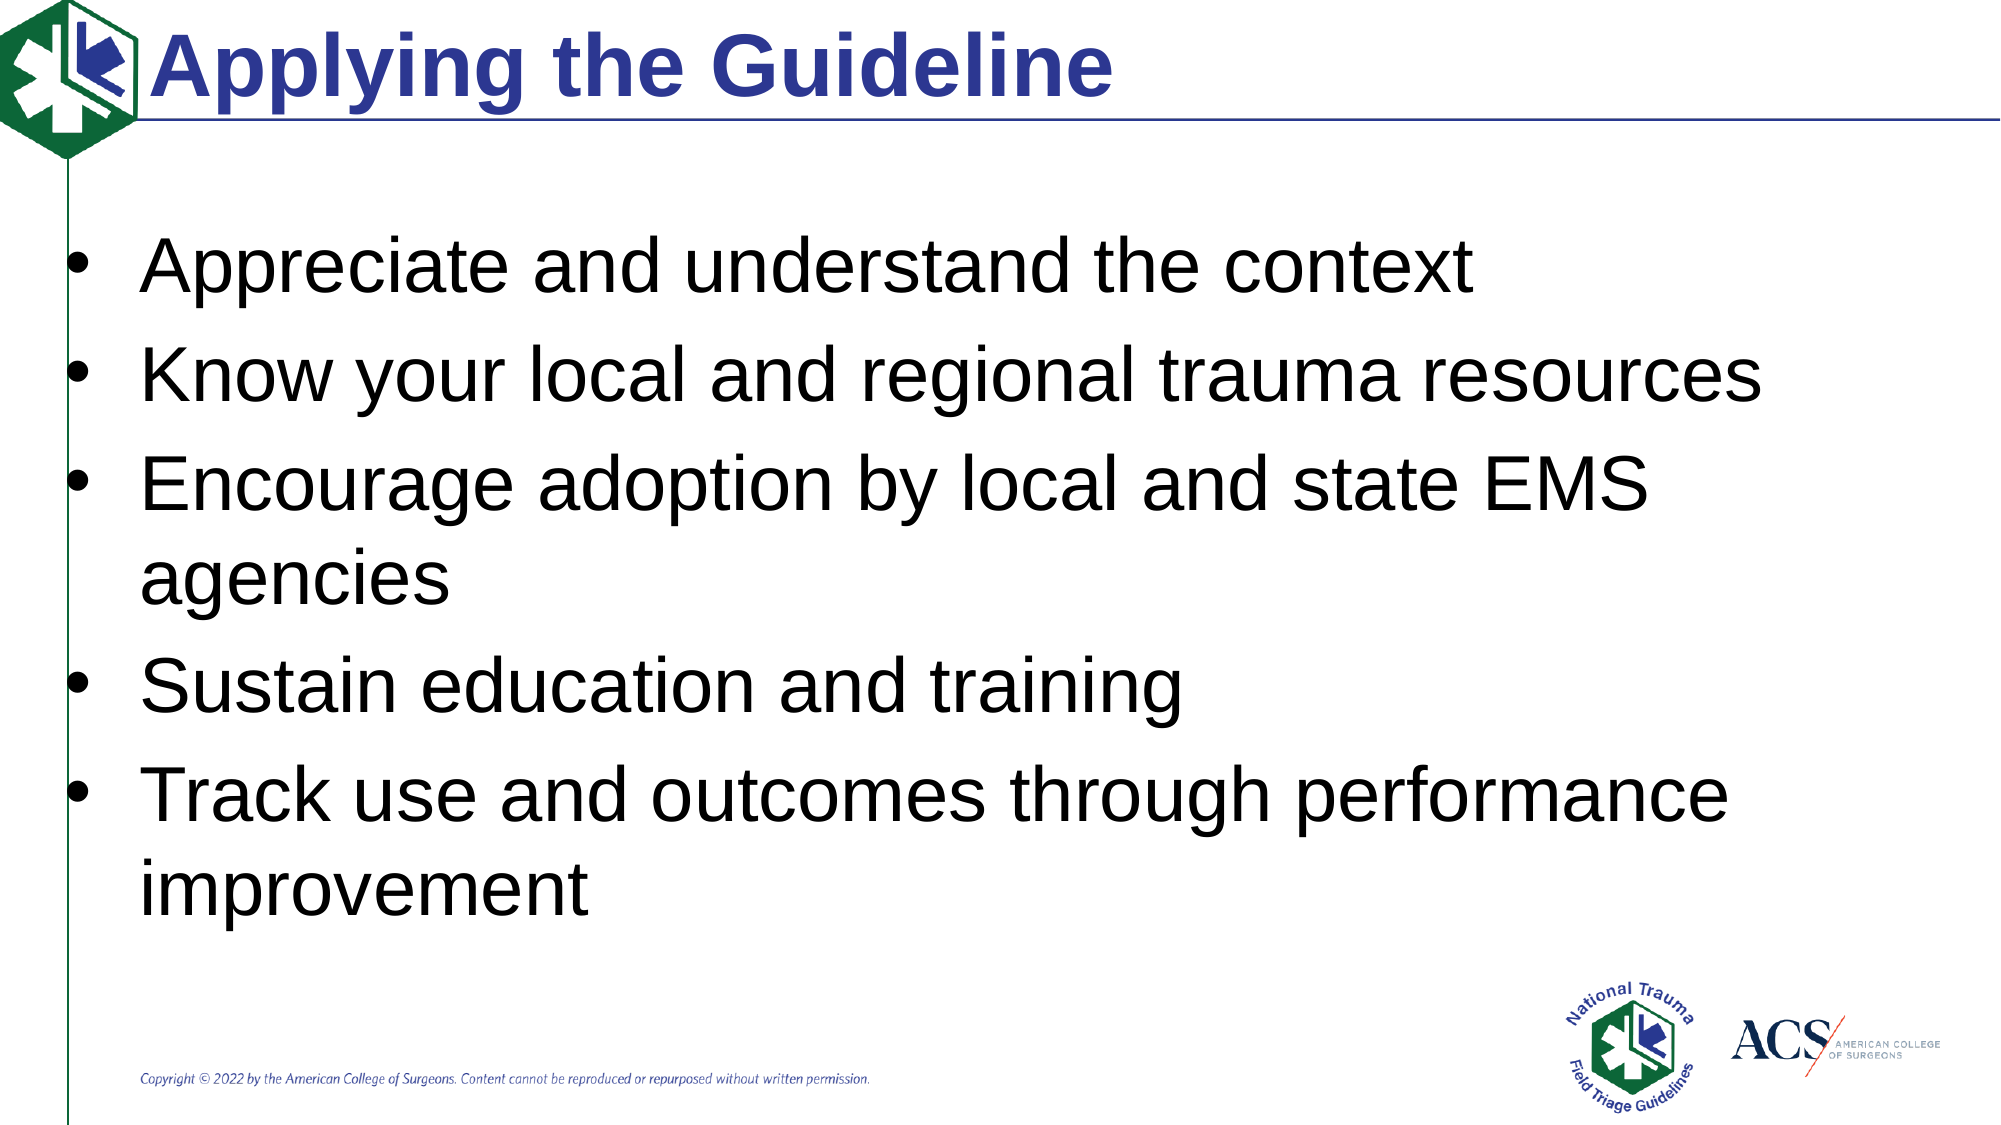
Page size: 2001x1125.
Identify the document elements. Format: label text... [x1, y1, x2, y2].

list Appreciate and understand the context Know your local and regional trauma resources Encourage adoption by local and state EMS agencies Sustain education and training Track use and outcomes through performance improvement [50, 207, 1950, 918]
text_box Applying the Guideline [133, 0, 2000, 133]
